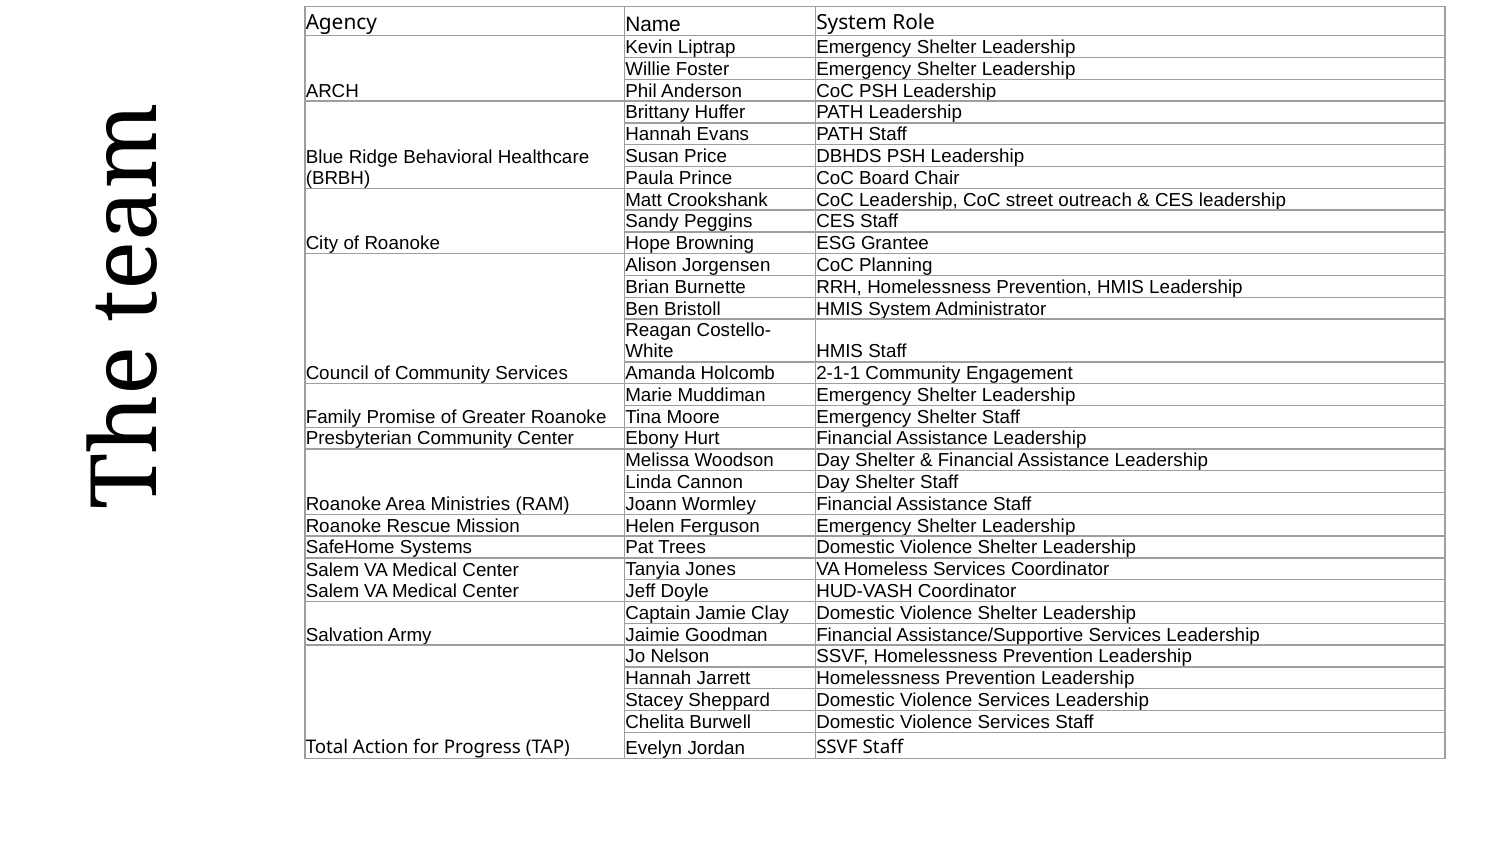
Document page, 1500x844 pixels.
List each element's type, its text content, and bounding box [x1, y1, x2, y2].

table_cell Matt Crookshank [625, 189, 815, 209]
table_cell Hope Browning [625, 233, 815, 253]
table_cell RRH, Homelessness Prevention, HMIS Leadership [816, 276, 1444, 297]
table_cell SSVF, Homelessness Prevention Leadership [816, 646, 1444, 666]
table_cell ARCH [306, 36, 624, 100]
table_cell Melissa Woodson [625, 450, 815, 470]
table_cell Tanyia Jones [625, 559, 815, 579]
table_cell Homelessness Prevention Leadership [816, 668, 1444, 688]
table_cell Blue Ridge Behavioral Healthcare (BRBH) [306, 102, 624, 188]
table_cell Day Shelter Staff [816, 471, 1444, 492]
table_cell Presbyterian Community Center [306, 428, 624, 448]
table_cell Tina Moore [625, 406, 815, 427]
table_cell HUD-VASH Coordinator [816, 580, 1444, 601]
table_cell Captain Jamie Clay [625, 602, 815, 623]
table_cell Financial Assistance Staff [816, 493, 1444, 514]
table_cell Phil Anderson [625, 80, 815, 100]
table_cell Domestic Violence Services Staff [816, 711, 1444, 732]
table_cell ESG Grantee [816, 233, 1444, 253]
table_cell Stacey Sheppard [625, 689, 815, 710]
title The team [96, 74, 184, 525]
table_cell PATH Staff [816, 124, 1444, 144]
table_cell HMIS Staff [816, 320, 1444, 361]
table_header Name [625, 7, 815, 35]
table_cell Alison Jorgensen [625, 254, 815, 275]
table_cell Reagan Costello-White [625, 320, 815, 361]
table_cell City of Roanoke [306, 189, 624, 253]
table_cell Linda Cannon [625, 471, 815, 492]
table_cell Susan Price [625, 145, 815, 166]
table_cell Emergency Shelter Leadership [816, 384, 1444, 405]
table_cell Jeff Doyle [625, 580, 815, 601]
table_cell Willie Foster [625, 58, 815, 79]
table_cell Roanoke Area Ministries (RAM) [306, 450, 624, 514]
table_cell Joann Wormley [625, 493, 815, 514]
table_cell Domestic Violence Shelter Leadership [816, 602, 1444, 623]
table_cell Emergency Shelter Leadership [816, 515, 1444, 535]
table_cell Total Action for Progress (TAP) [306, 646, 624, 758]
table_cell Jaimie Goodman [625, 624, 815, 644]
table_header Agency [306, 7, 624, 35]
table_cell Salvation Army [306, 602, 624, 644]
table_cell Sandy Peggins [625, 211, 815, 231]
table_cell CoC Leadership, CoC street outreach & CES leadership [816, 189, 1444, 209]
table_cell Ebony Hurt [625, 428, 815, 448]
table_cell Hannah Jarrett [625, 668, 815, 688]
table_cell CES Staff [816, 211, 1444, 231]
table_cell Marie Muddiman [625, 384, 815, 405]
table_cell Domestic Violence Services Leadership [816, 689, 1444, 710]
table_cell SafeHome Systems [306, 537, 624, 557]
table_cell CoC Board Chair [816, 167, 1444, 188]
table_cell Family Promise of Greater Roanoke [306, 384, 624, 427]
table_cell Emergency Shelter Leadership [816, 36, 1444, 57]
table_header System Role [816, 7, 1444, 35]
table_cell Pat Trees [625, 537, 815, 557]
table_cell CoC Planning [816, 254, 1444, 275]
table_cell 2-1-1 Community Engagement [816, 363, 1444, 383]
table_cell Hannah Evans [625, 124, 815, 144]
table_cell Paula Prince [625, 167, 815, 188]
table_cell Financial Assistance/Supportive Services Leadership [816, 624, 1444, 644]
table_cell VA Homeless Services Coordinator [816, 559, 1444, 579]
table_cell Emergency Shelter Staff [816, 406, 1444, 427]
table_cell Helen Ferguson [625, 515, 815, 535]
table_cell Financial Assistance Leadership [816, 428, 1444, 448]
table_cell Roanoke Rescue Mission [306, 515, 624, 535]
table_cell DBHDS PSH Leadership [816, 145, 1444, 166]
table_cell Brittany Huffer [625, 102, 815, 122]
table_cell PATH Leadership [816, 102, 1444, 122]
table_cell Evelyn Jordan [625, 733, 815, 758]
table_cell Emergency Shelter Leadership [816, 58, 1444, 79]
table_cell Amanda Holcomb [625, 363, 815, 383]
table_cell Day Shelter & Financial Assistance Leadership [816, 450, 1444, 470]
table_cell Brian Burnette [625, 276, 815, 297]
table_cell SSVF Staff [816, 733, 1444, 758]
table_cell Salem VA Medical Center Salem VA Medical Center [306, 559, 624, 601]
table_cell Jo Nelson [625, 646, 815, 666]
table_cell Chelita Burwell [625, 711, 815, 732]
table_cell Domestic Violence Shelter Leadership [816, 537, 1444, 557]
table_cell Council of Community Services [306, 254, 624, 383]
table_cell Kevin Liptrap [625, 36, 815, 57]
table_cell HMIS System Administrator [816, 298, 1444, 318]
table_cell CoC PSH Leadership [816, 80, 1444, 100]
table_cell Ben Bristoll [625, 298, 815, 318]
